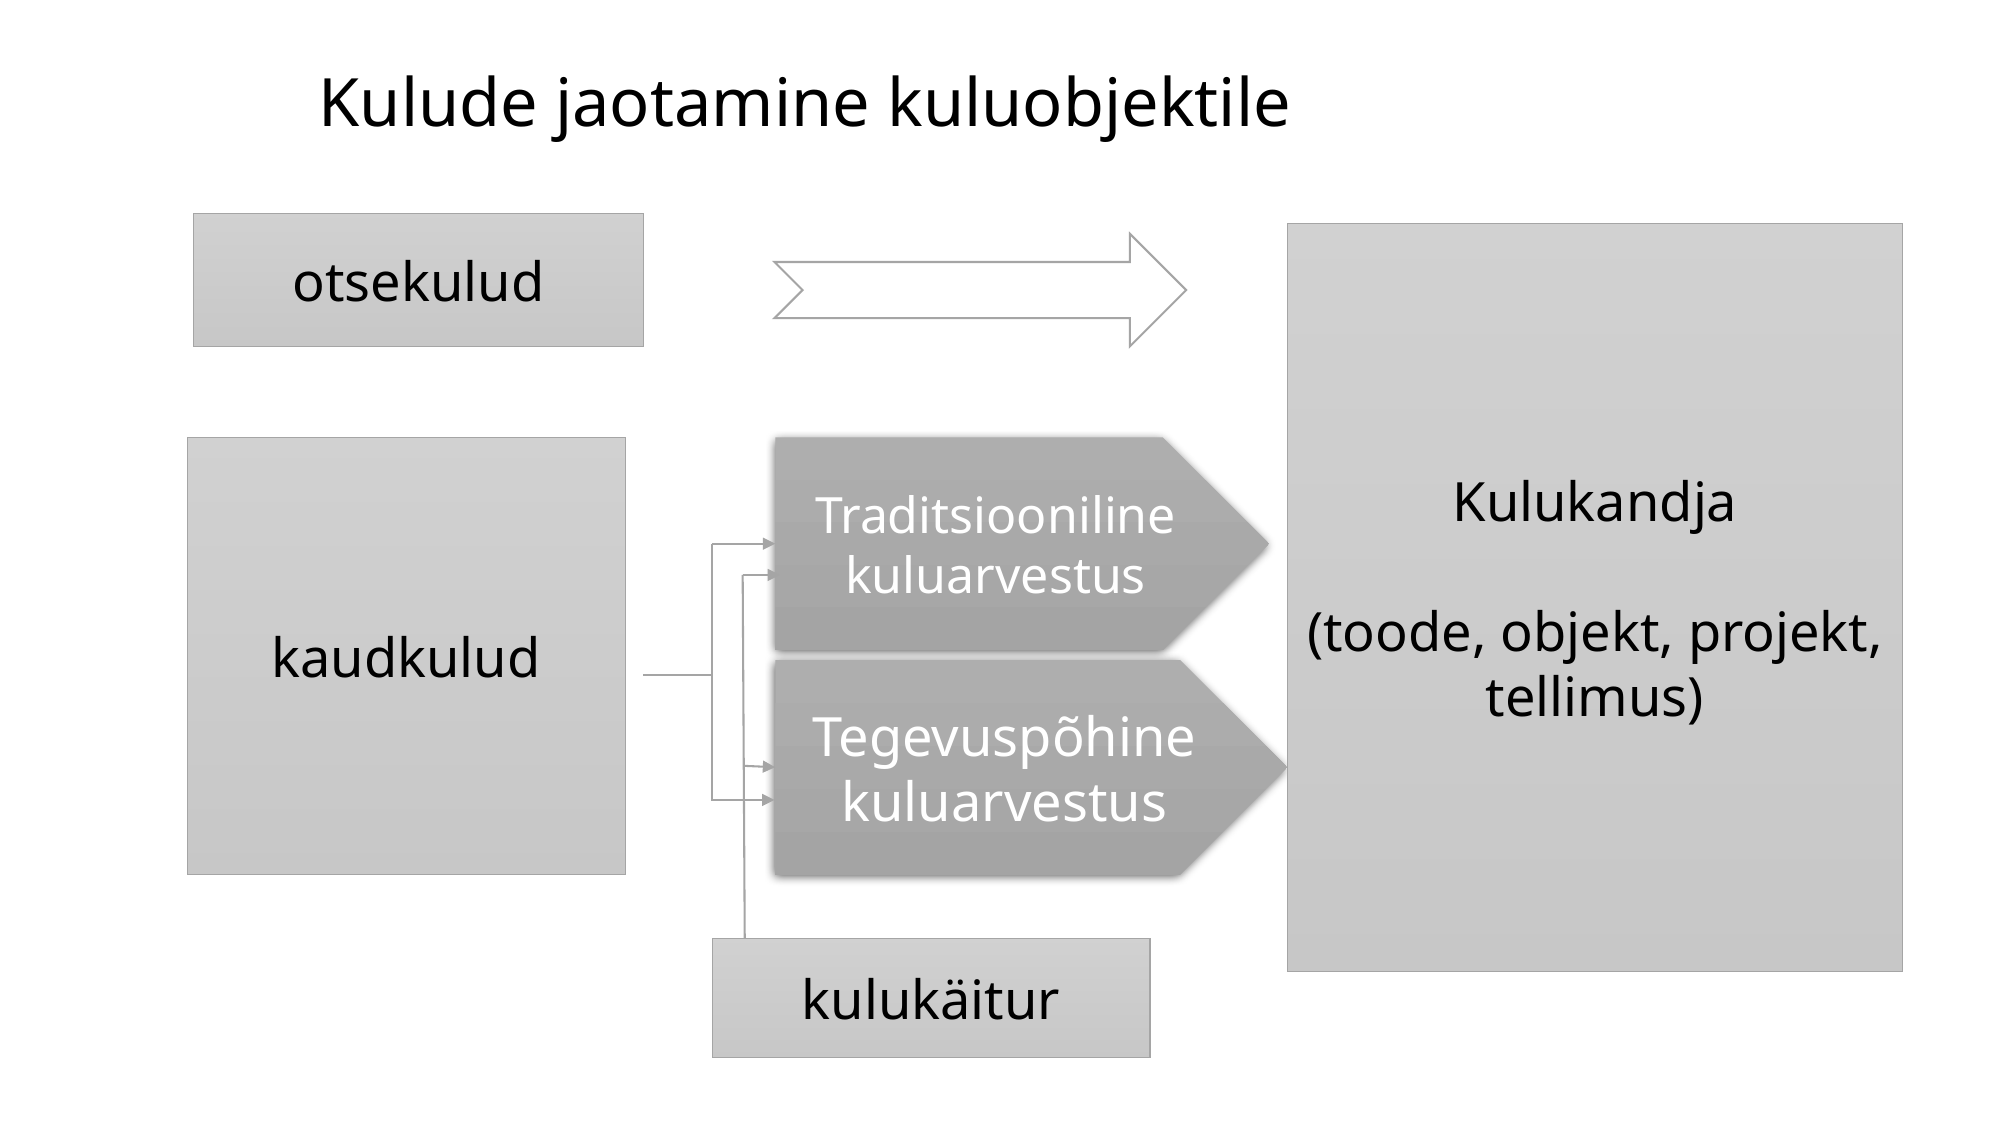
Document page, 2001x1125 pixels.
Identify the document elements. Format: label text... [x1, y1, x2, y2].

text_box Kulukandja (toode, objekt, projekt, tellimus) [1287, 223, 1903, 972]
title Kulude jaotamine kuluobjektile [303, 20, 1641, 189]
text_box kaudkulud [187, 437, 626, 875]
text_box Traditsiooniline kuluarvestus [775, 437, 1270, 650]
text_box [771, 231, 1188, 349]
text_box kulukäitur [712, 938, 1151, 1058]
text_box otsekulud [193, 213, 644, 347]
text_box Tegevuspõhine kuluarvestus [775, 659, 1287, 875]
